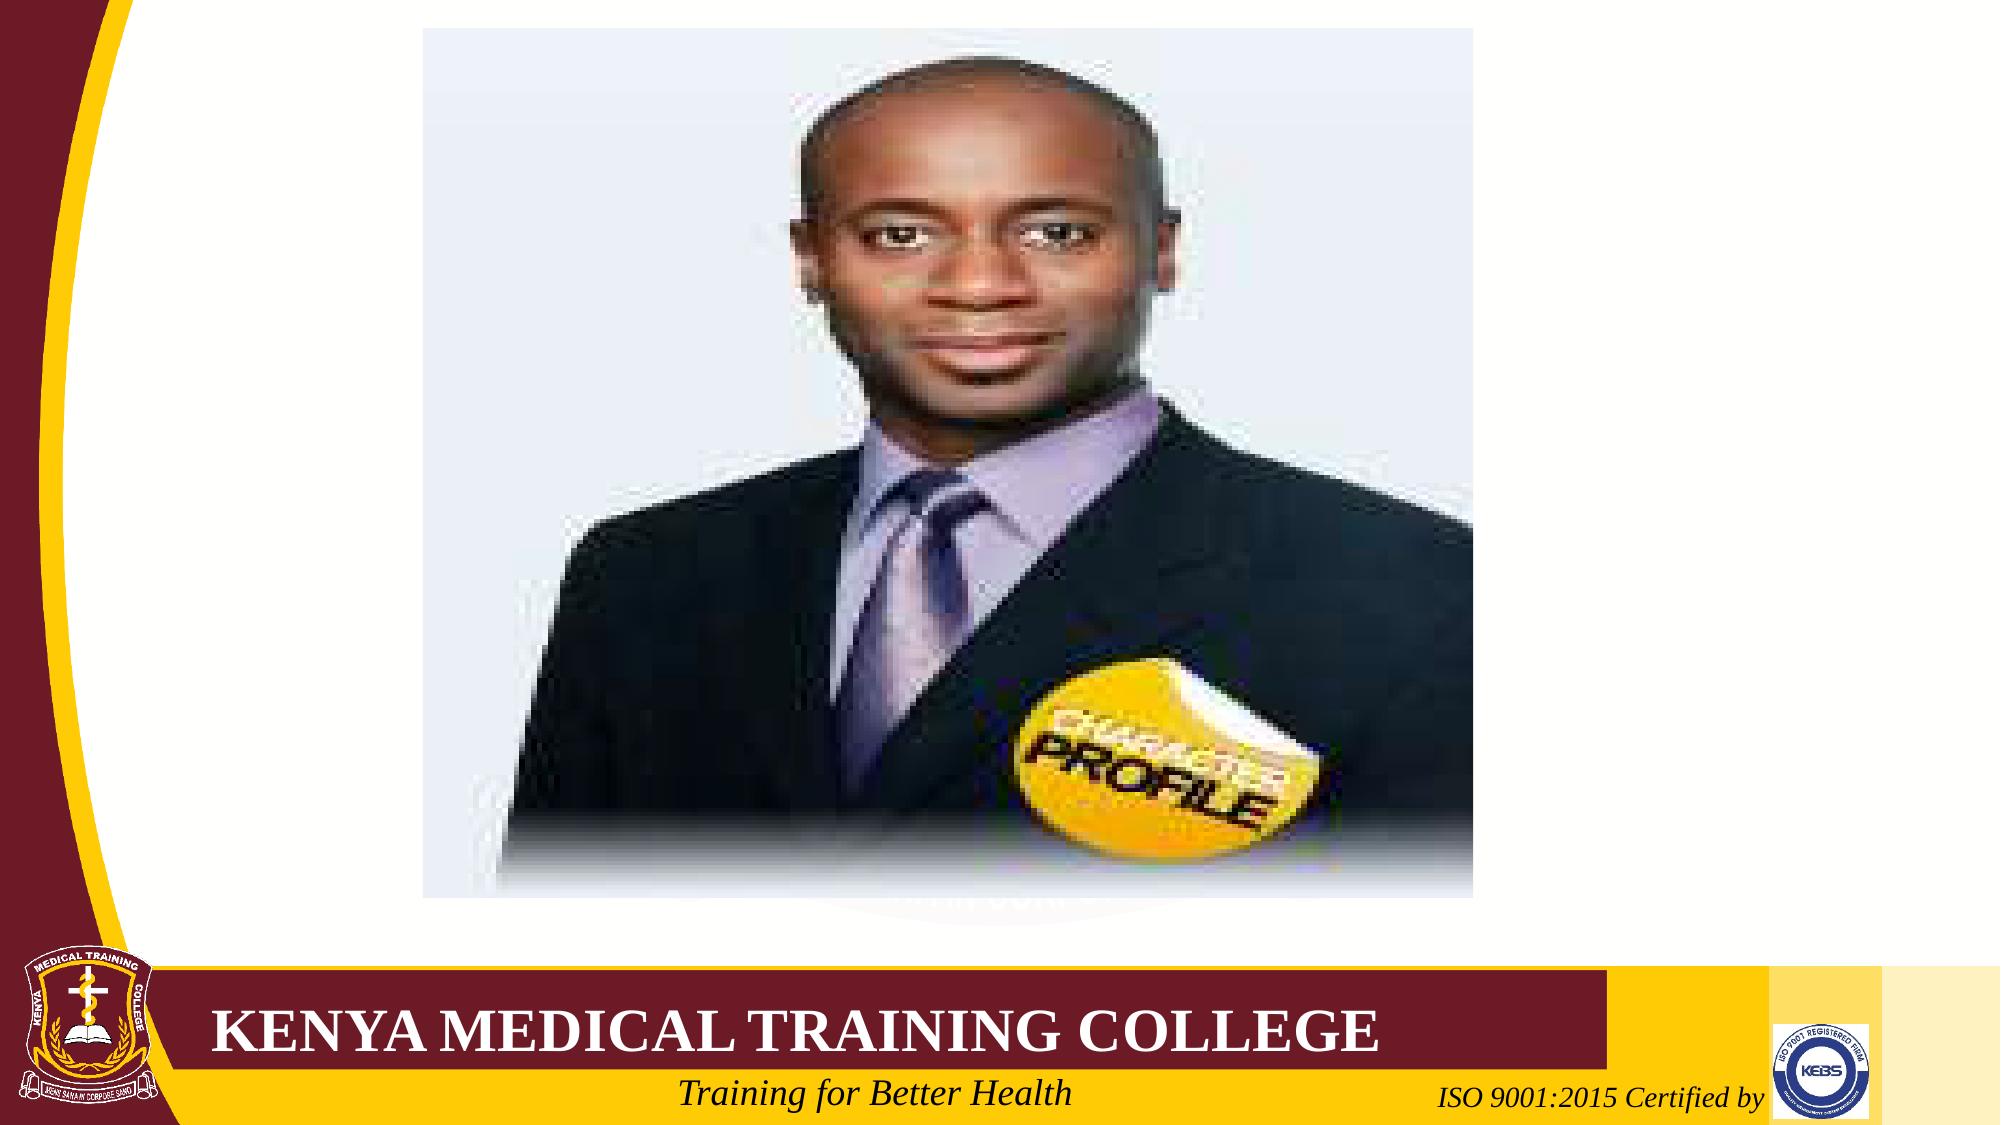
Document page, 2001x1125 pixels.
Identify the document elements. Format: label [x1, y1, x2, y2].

list [422, 28, 1474, 898]
picture [0, 0, 2000, 1125]
